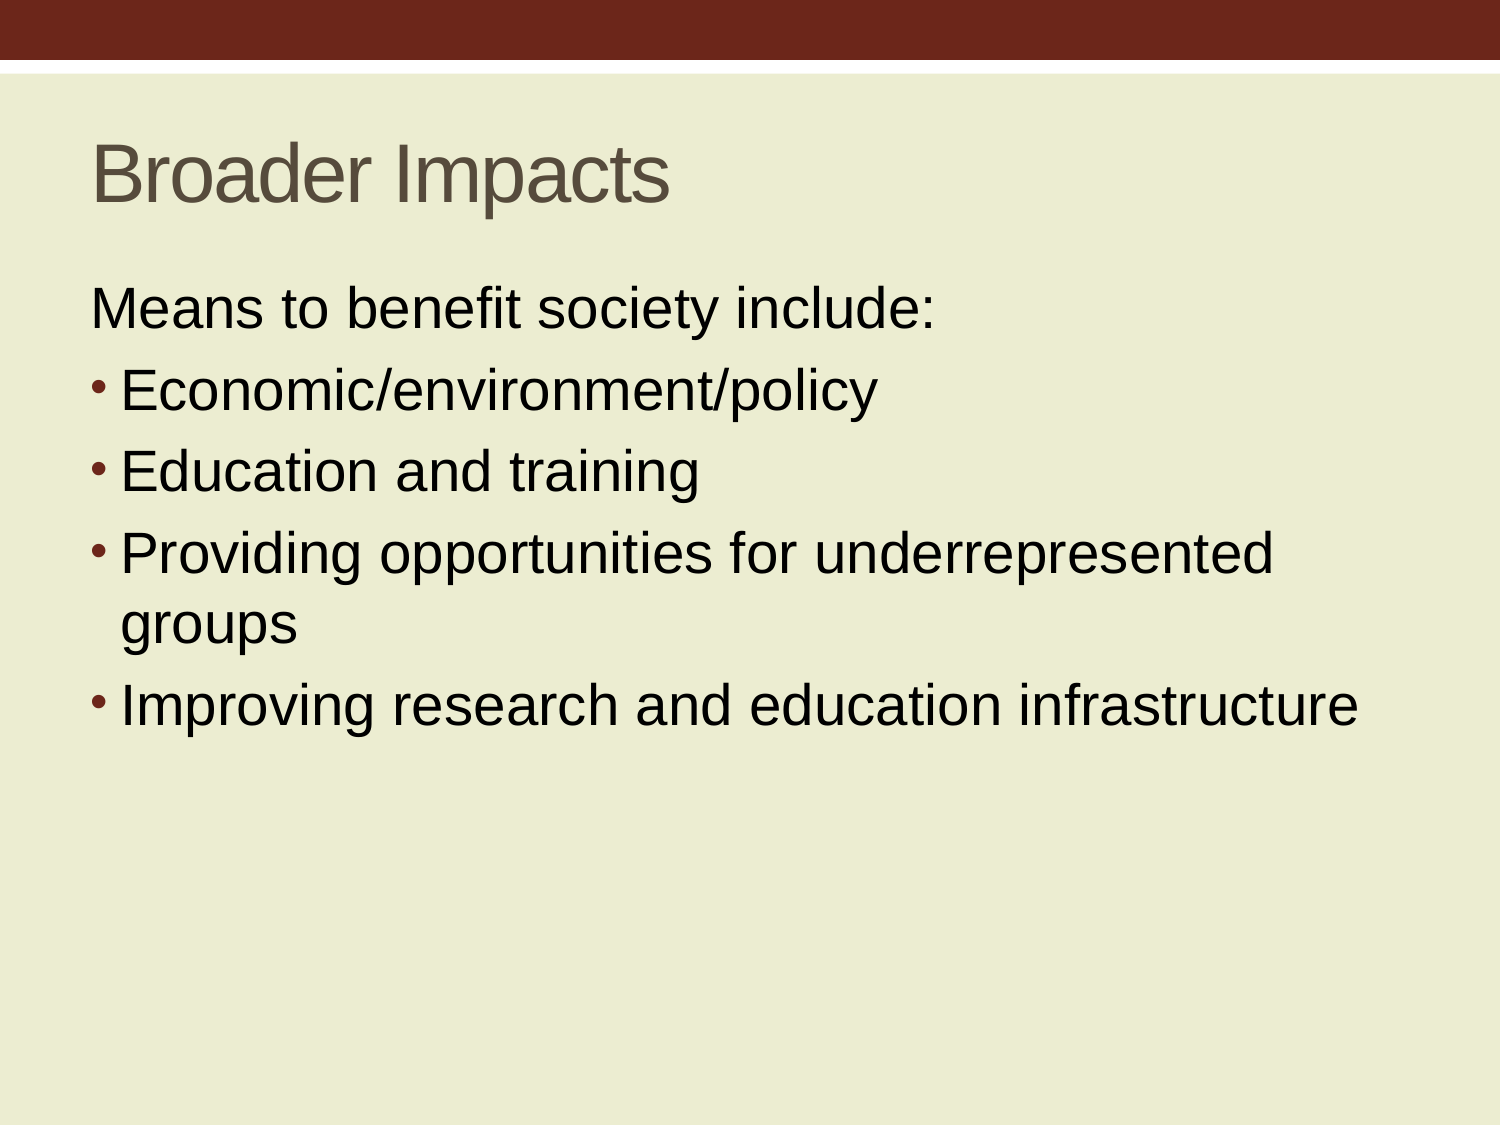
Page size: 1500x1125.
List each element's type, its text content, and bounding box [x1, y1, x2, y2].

list Means to benefit society include: Economic/environment/policy Education and training Providing opportunities for underrepresented groups Improving research and education infrastructure [75, 262, 1425, 1063]
title Broader Impacts [75, 87, 1425, 250]
